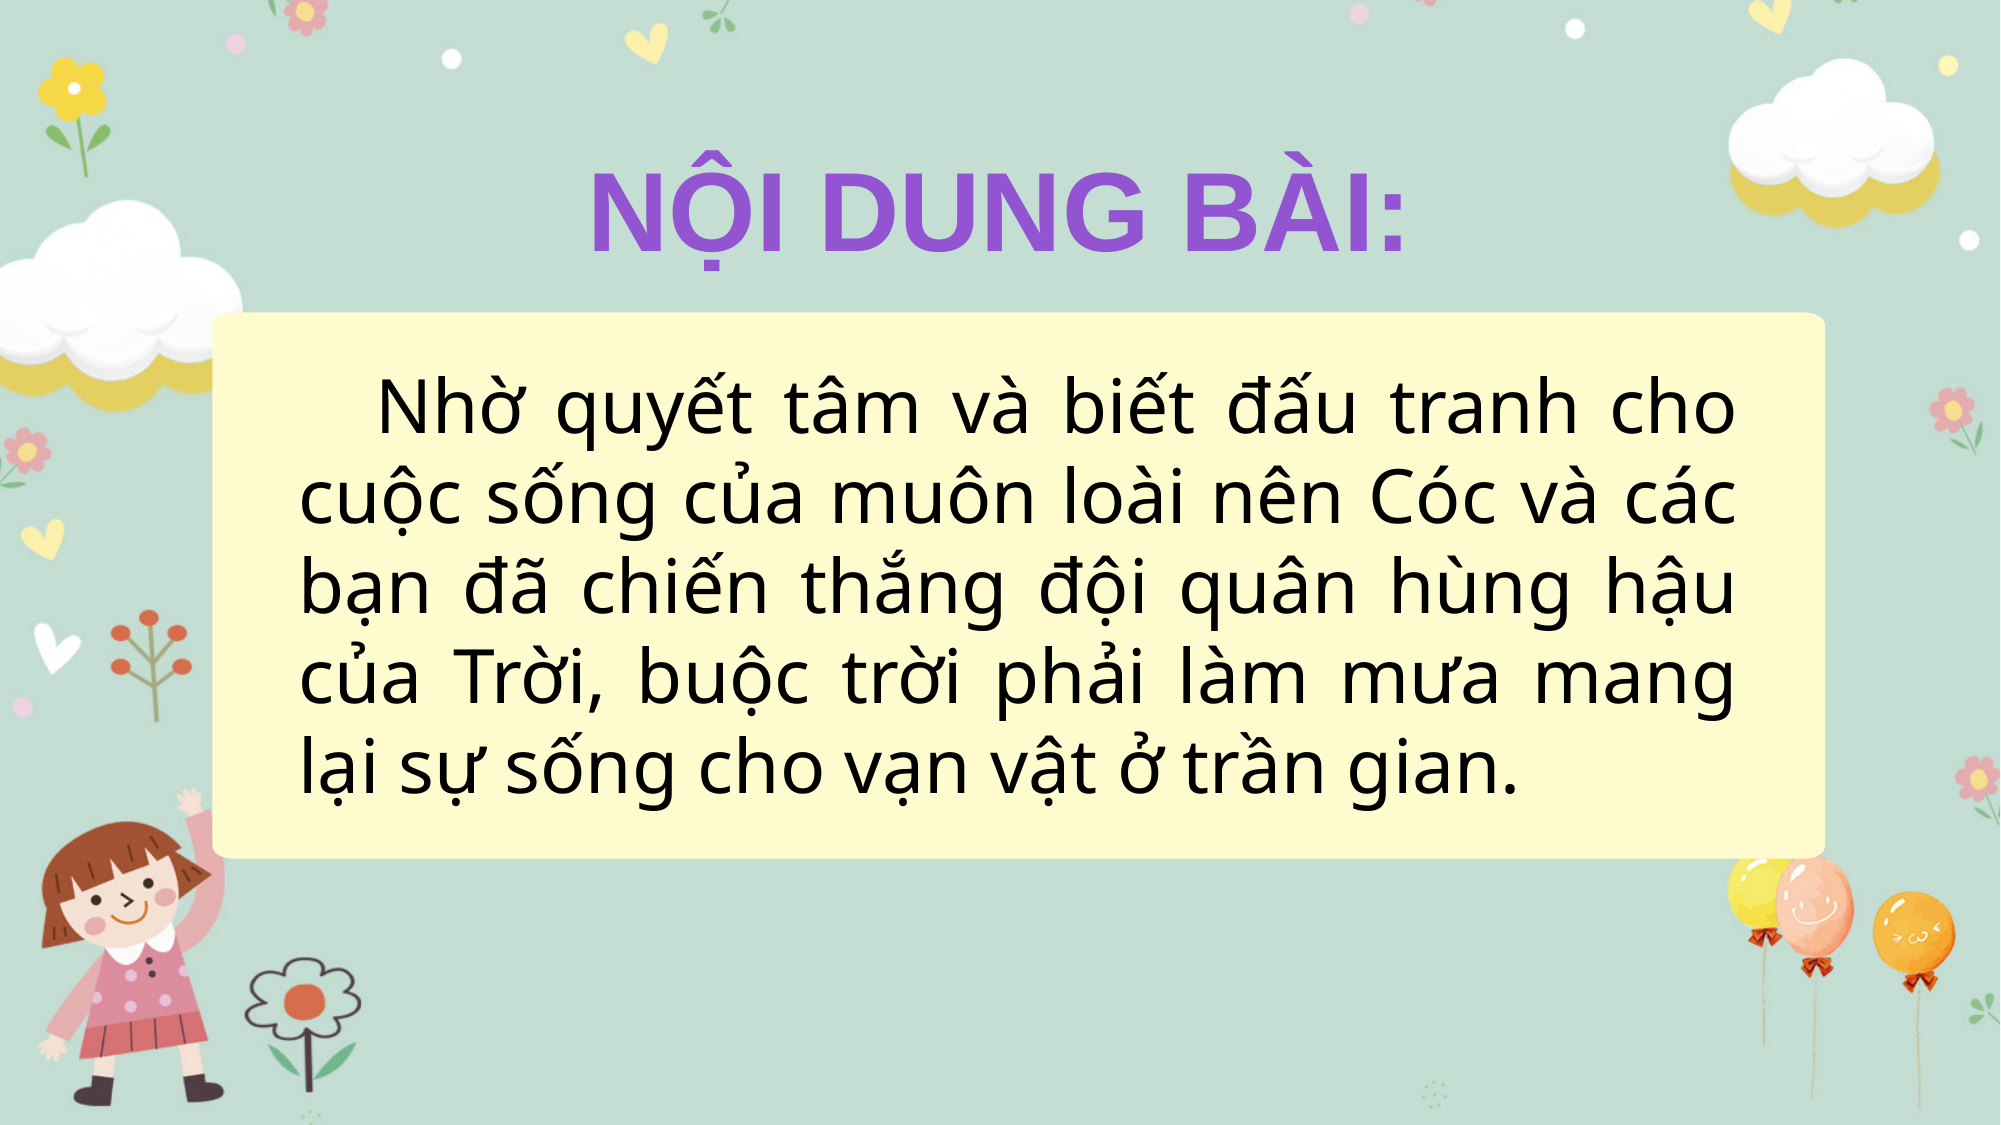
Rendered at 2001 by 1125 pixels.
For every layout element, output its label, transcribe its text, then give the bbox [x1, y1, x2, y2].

text_box [212, 312, 1825, 859]
text_box NỘI DUNG BÀI: [537, 131, 1463, 282]
text_box Nhờ quyết tâm và biết đấu tranh cho cuộc sống của muôn loài nên Cóc và các bạn đã chiến thắng đội quân hùng hậu của Trời, buộc trời phải làm mưa mang lại sự sống cho vạn vật ở trần gian. [284, 350, 1754, 816]
picture [0, 0, 2001, 1125]
